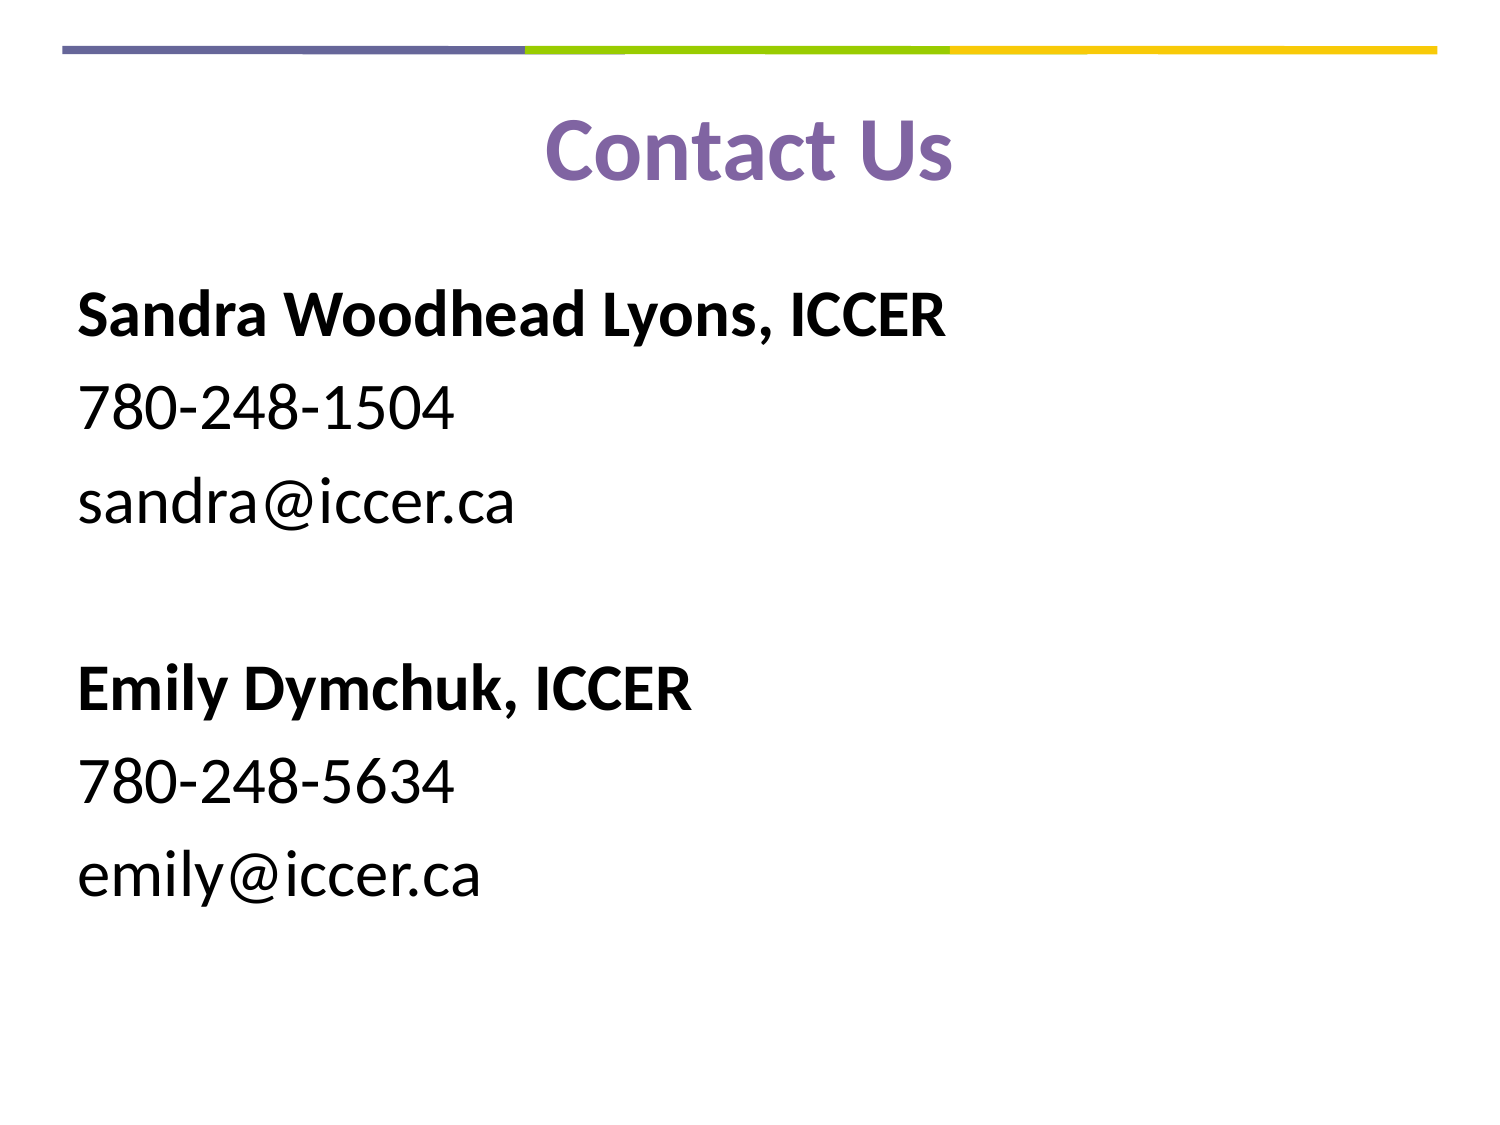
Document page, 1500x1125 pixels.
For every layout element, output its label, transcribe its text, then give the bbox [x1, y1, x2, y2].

title Contact Us [74, 49, 1426, 238]
list Sandra Woodhead Lyons, ICCER 780-248-1504 sandra@iccer.ca Emily Dymchuk, ICCER 780-248-5634 emily@iccer.ca [62, 262, 1413, 1006]
